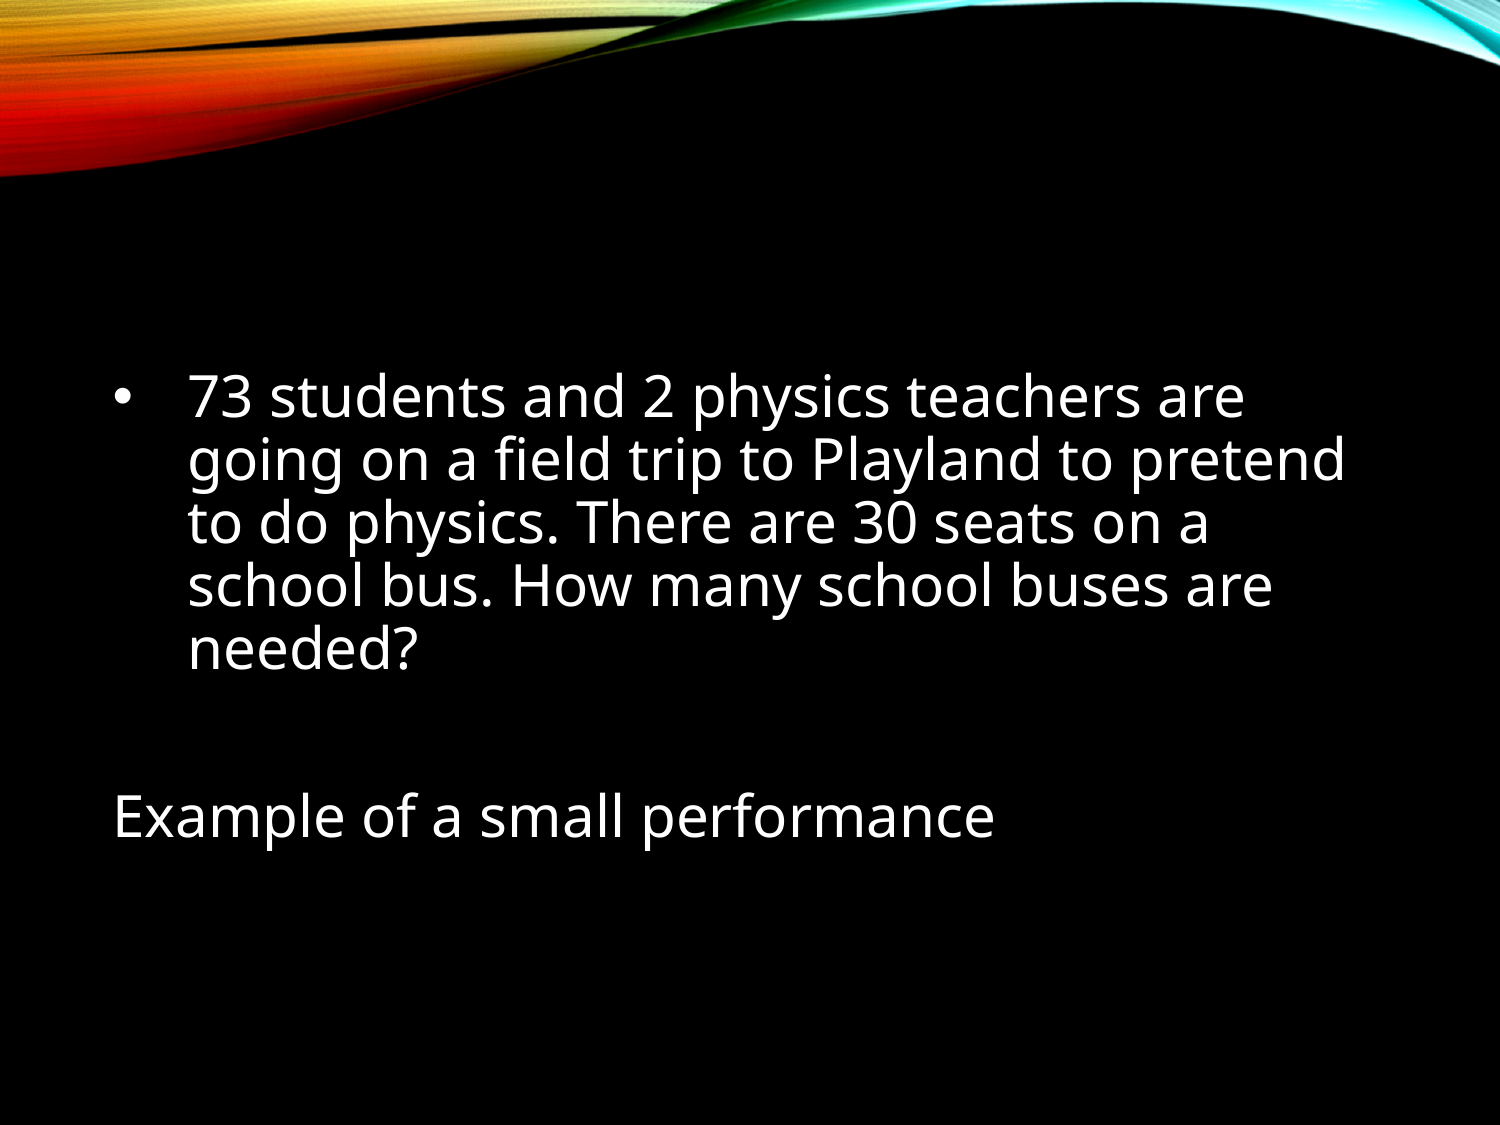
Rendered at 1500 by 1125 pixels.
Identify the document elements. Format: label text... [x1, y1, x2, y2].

picture [0, 0, 1500, 178]
list 73 students and 2 physics teachers are going on a field trip to Playland to pretend to do physics. There are 30 seats on a school bus. How many school buses are needed? Example of a small performance [97, 360, 1403, 1028]
